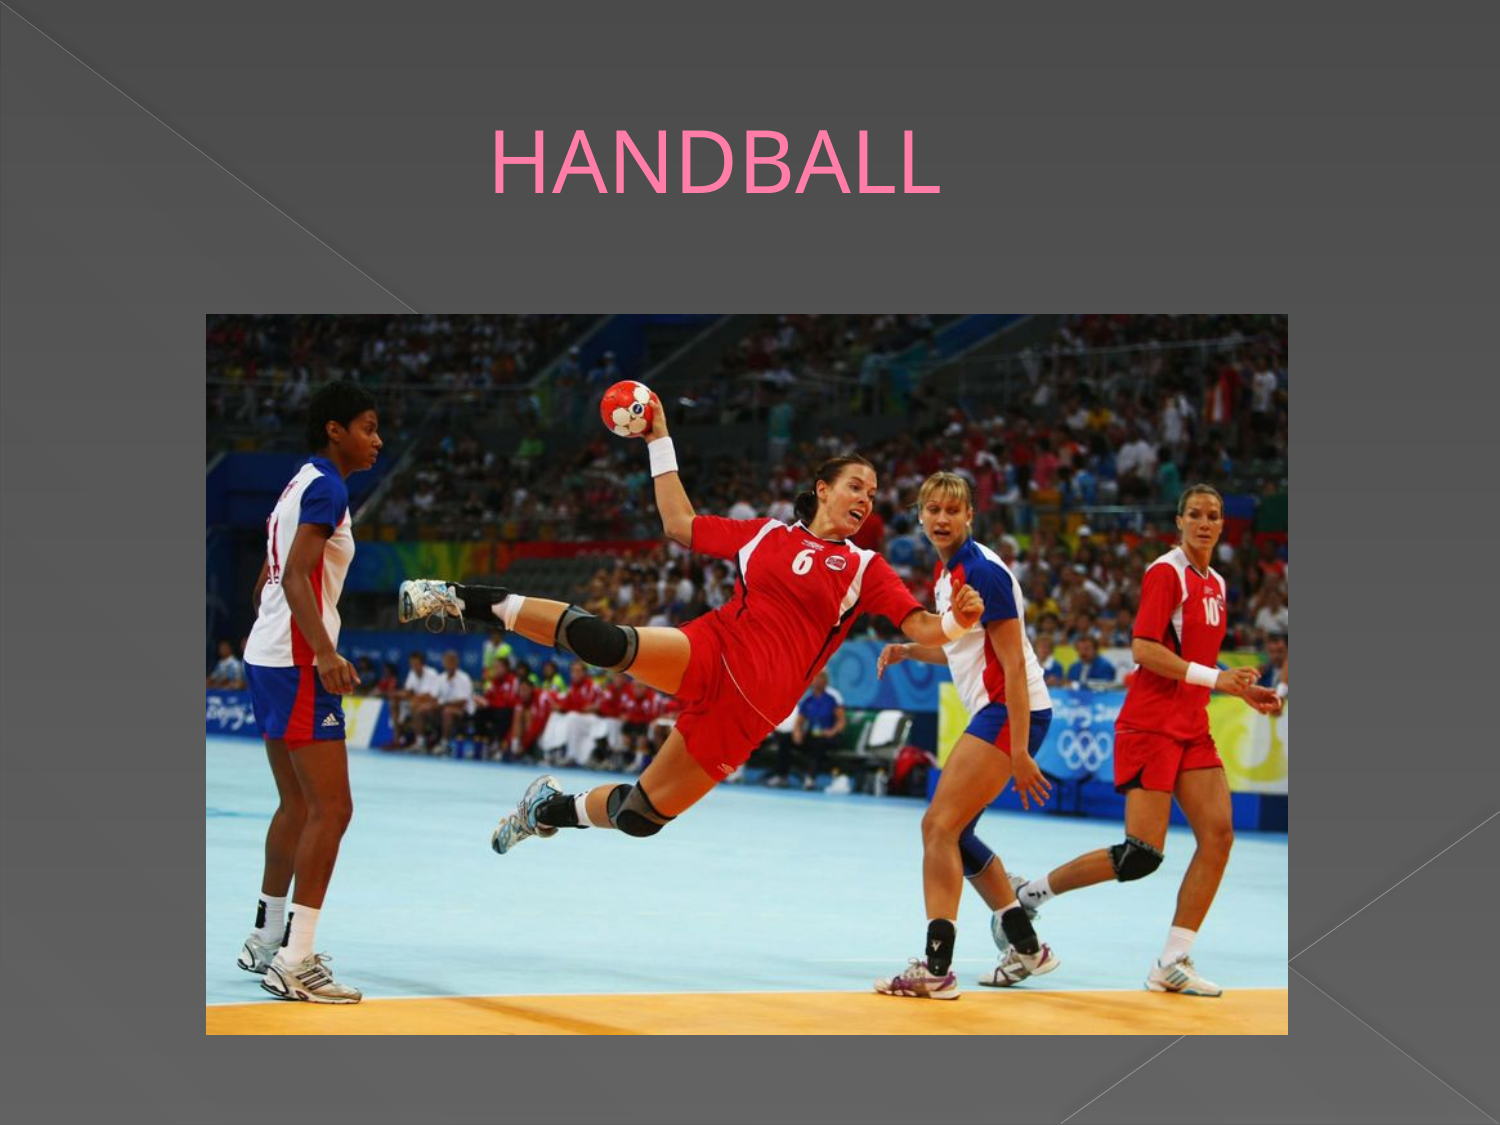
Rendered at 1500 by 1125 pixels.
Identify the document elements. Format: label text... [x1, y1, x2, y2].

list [206, 314, 1288, 1036]
title HANDBALL [75, 43, 1425, 274]
